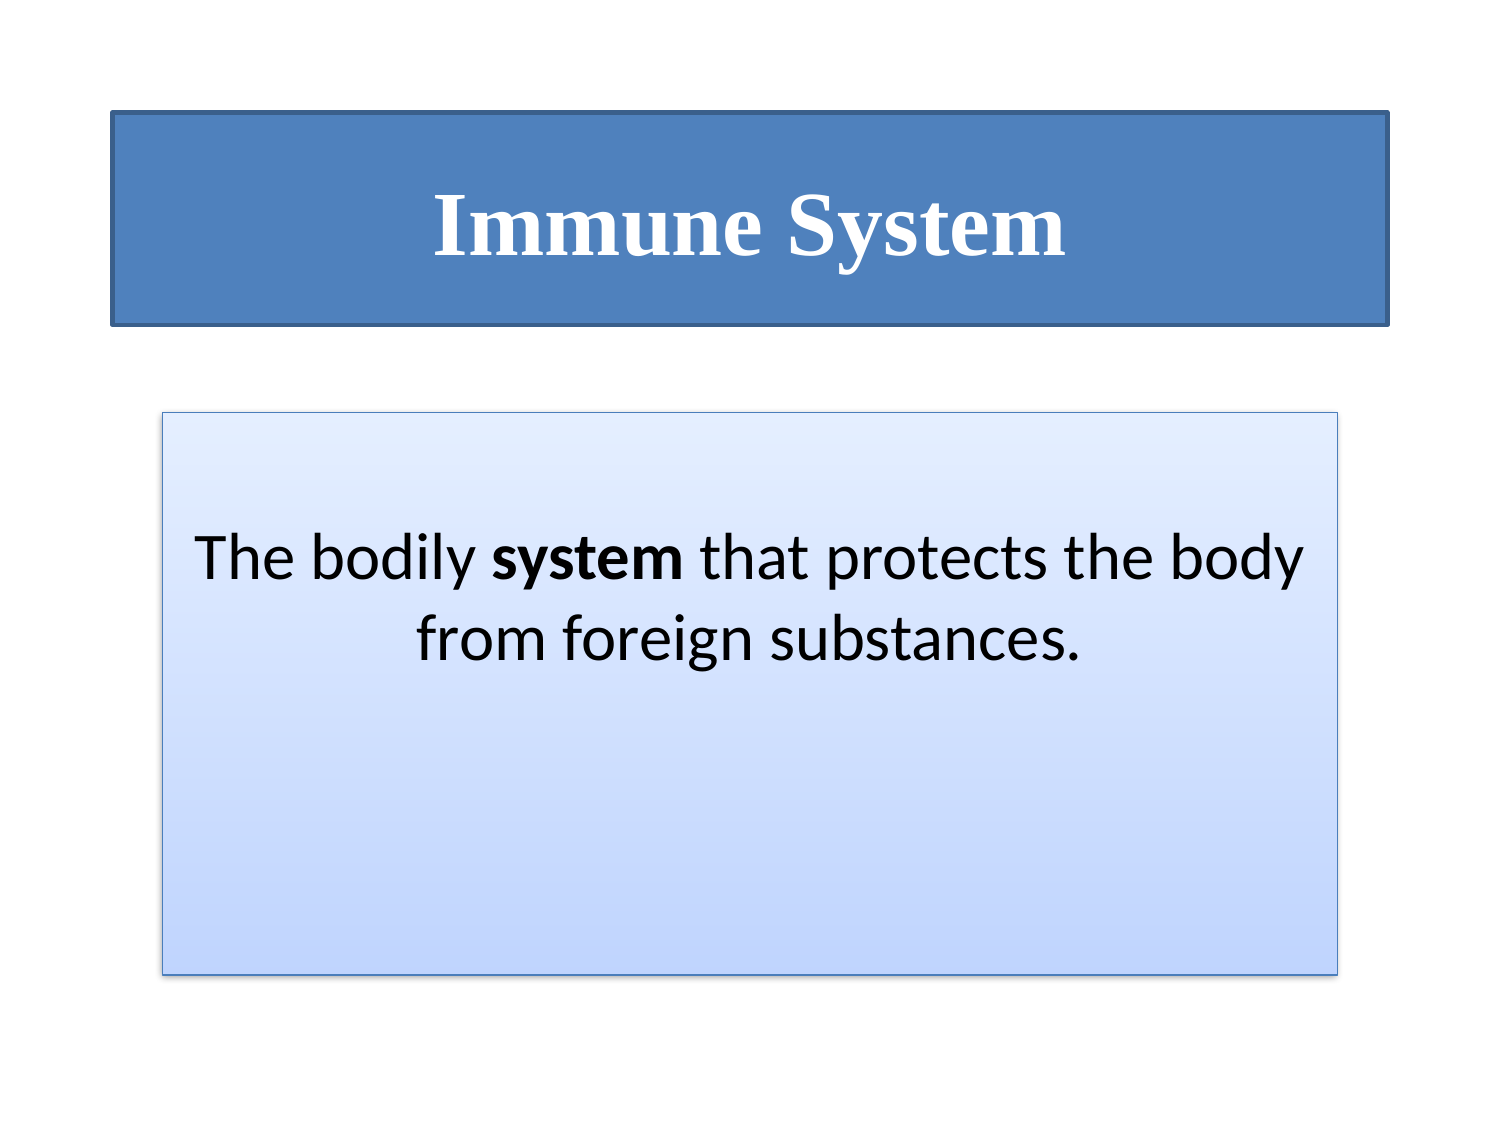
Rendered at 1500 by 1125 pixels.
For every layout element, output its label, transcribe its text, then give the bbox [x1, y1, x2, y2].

subtitle The bodily system that protects the body from foreign substances. [162, 412, 1338, 976]
title Immune System [110, 110, 1390, 327]
